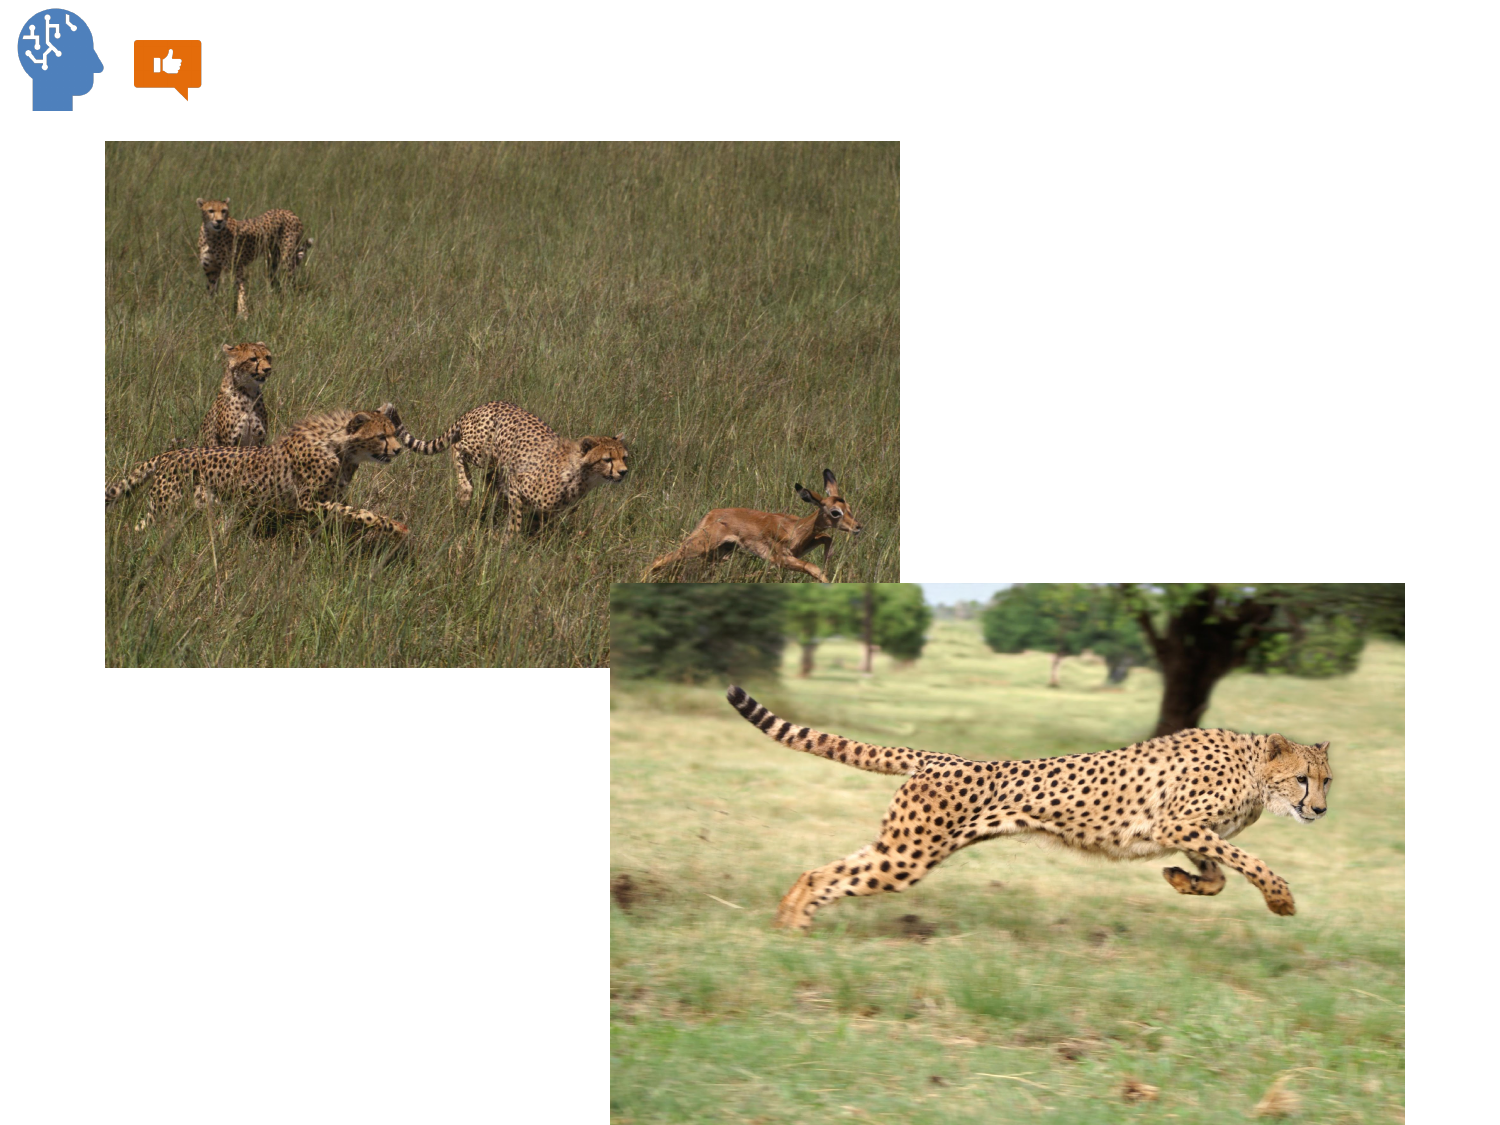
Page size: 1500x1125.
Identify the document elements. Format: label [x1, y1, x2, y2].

picture [105, 141, 1405, 1125]
text_box [0, 0, 115, 121]
picture [120, 23, 215, 118]
